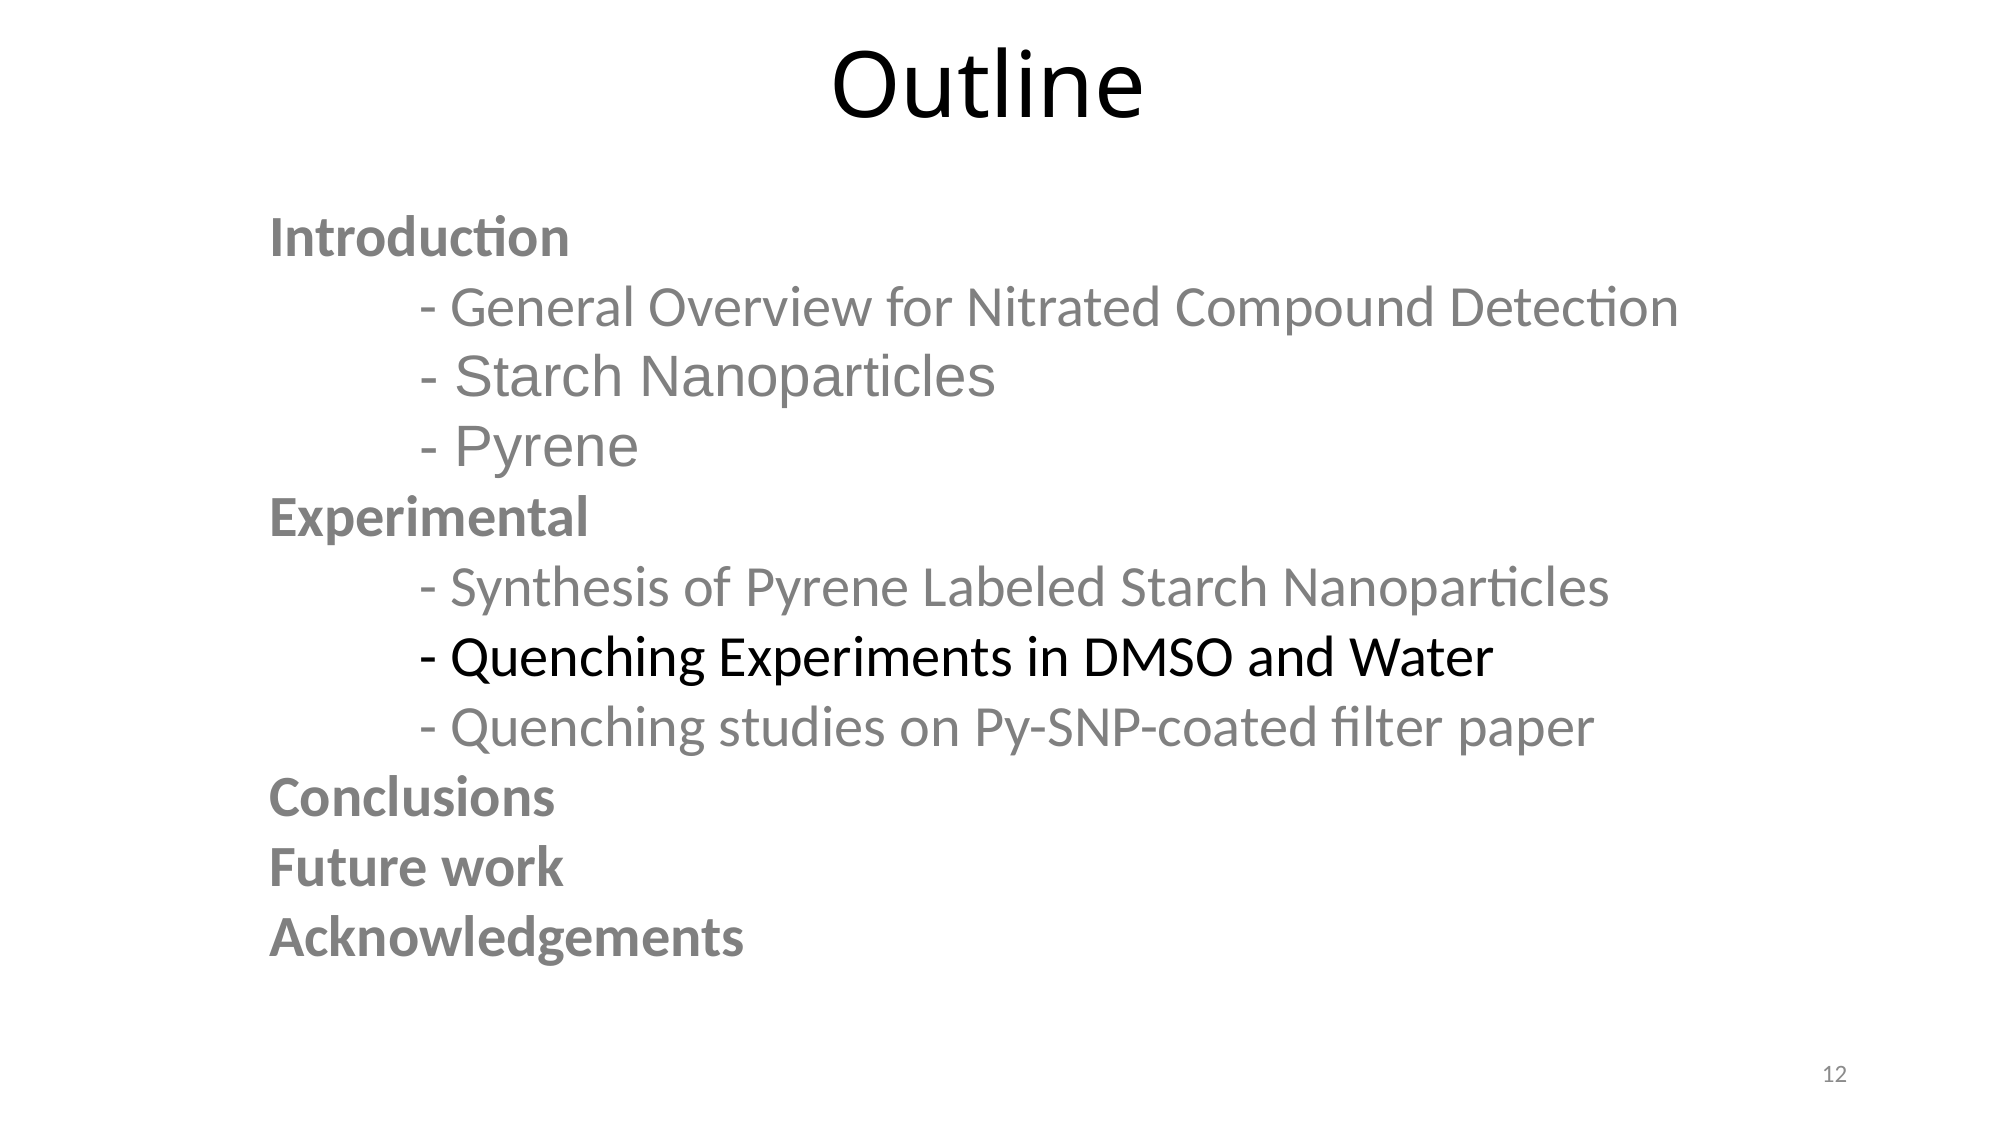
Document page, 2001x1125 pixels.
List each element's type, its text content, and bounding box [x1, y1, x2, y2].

text_box Introduction - General Overview for Nitrated Compound Detection - Starch Nanoparticles - Pyrene Experimental - Synthesis of Pyrene Labeled Starch Nanoparticles - Quenching Experiments in DMSO and Water - Quenching studies on Py-SNP-coated filter paper Conclusions Future work Acknowledgements [254, 191, 1792, 976]
slide_number 12 [1412, 1042, 1863, 1103]
title Outline [0, 0, 2000, 176]
